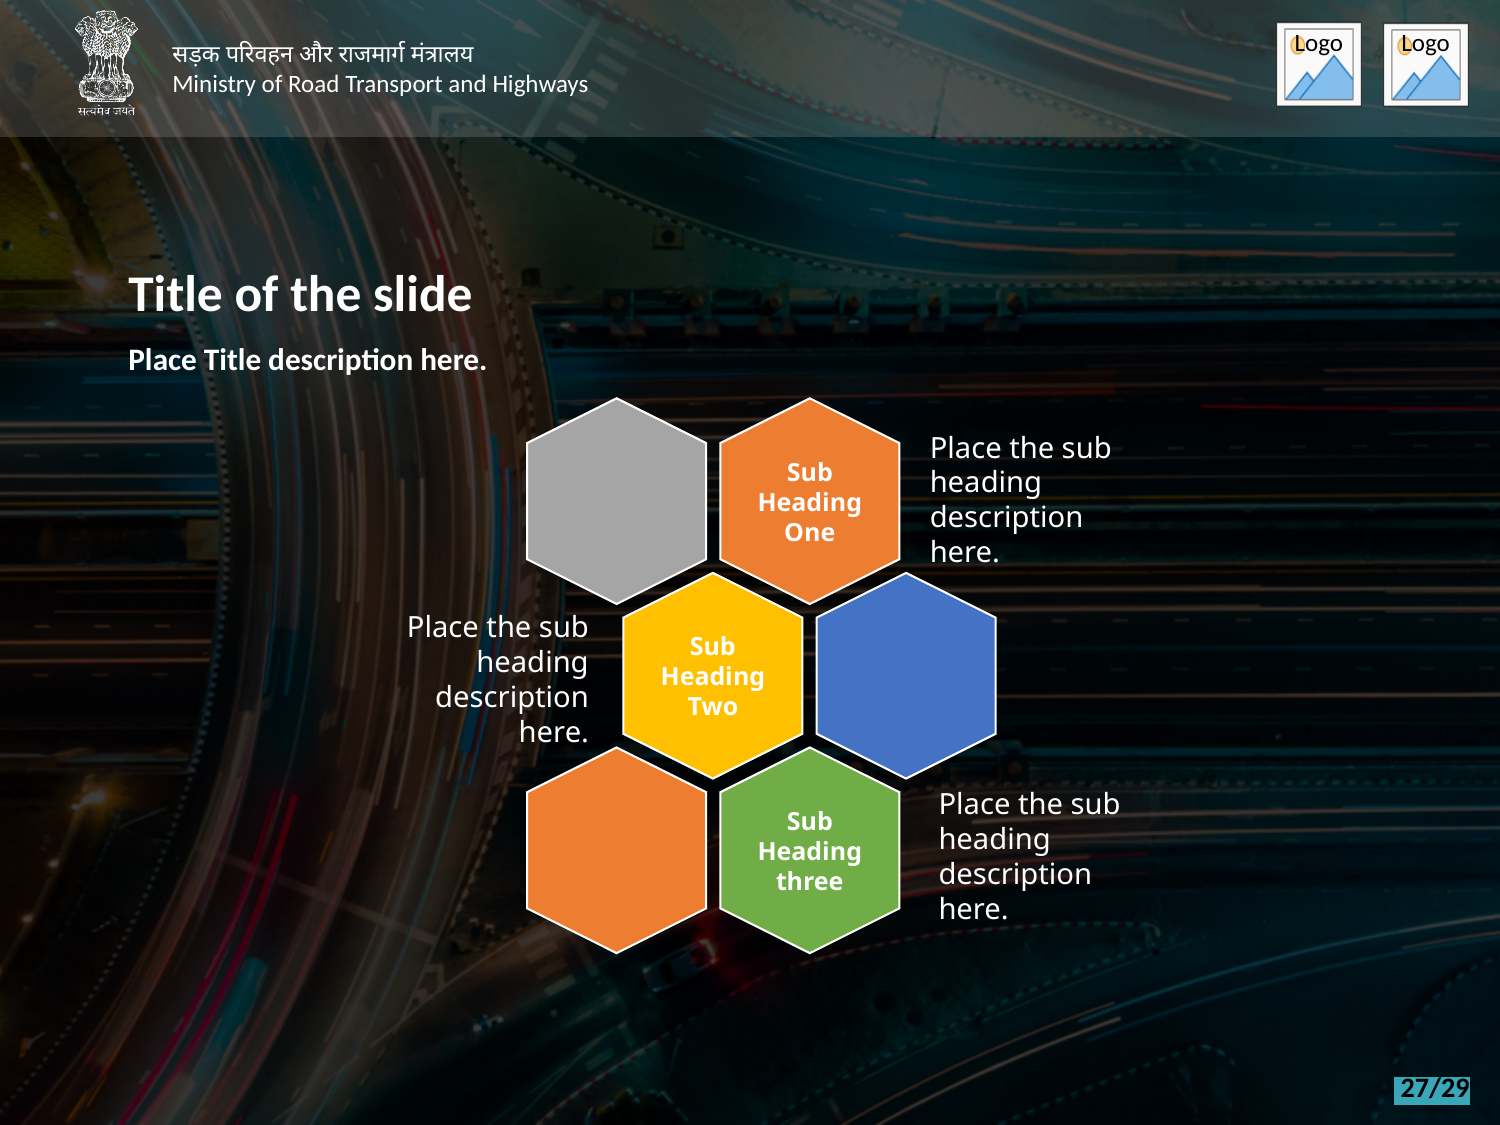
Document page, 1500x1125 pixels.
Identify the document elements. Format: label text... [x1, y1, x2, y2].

picture [0, 0, 1500, 1125]
list Place Title description here. [113, 336, 1047, 422]
list Title of the slide [113, 259, 1047, 331]
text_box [251, 398, 1277, 954]
